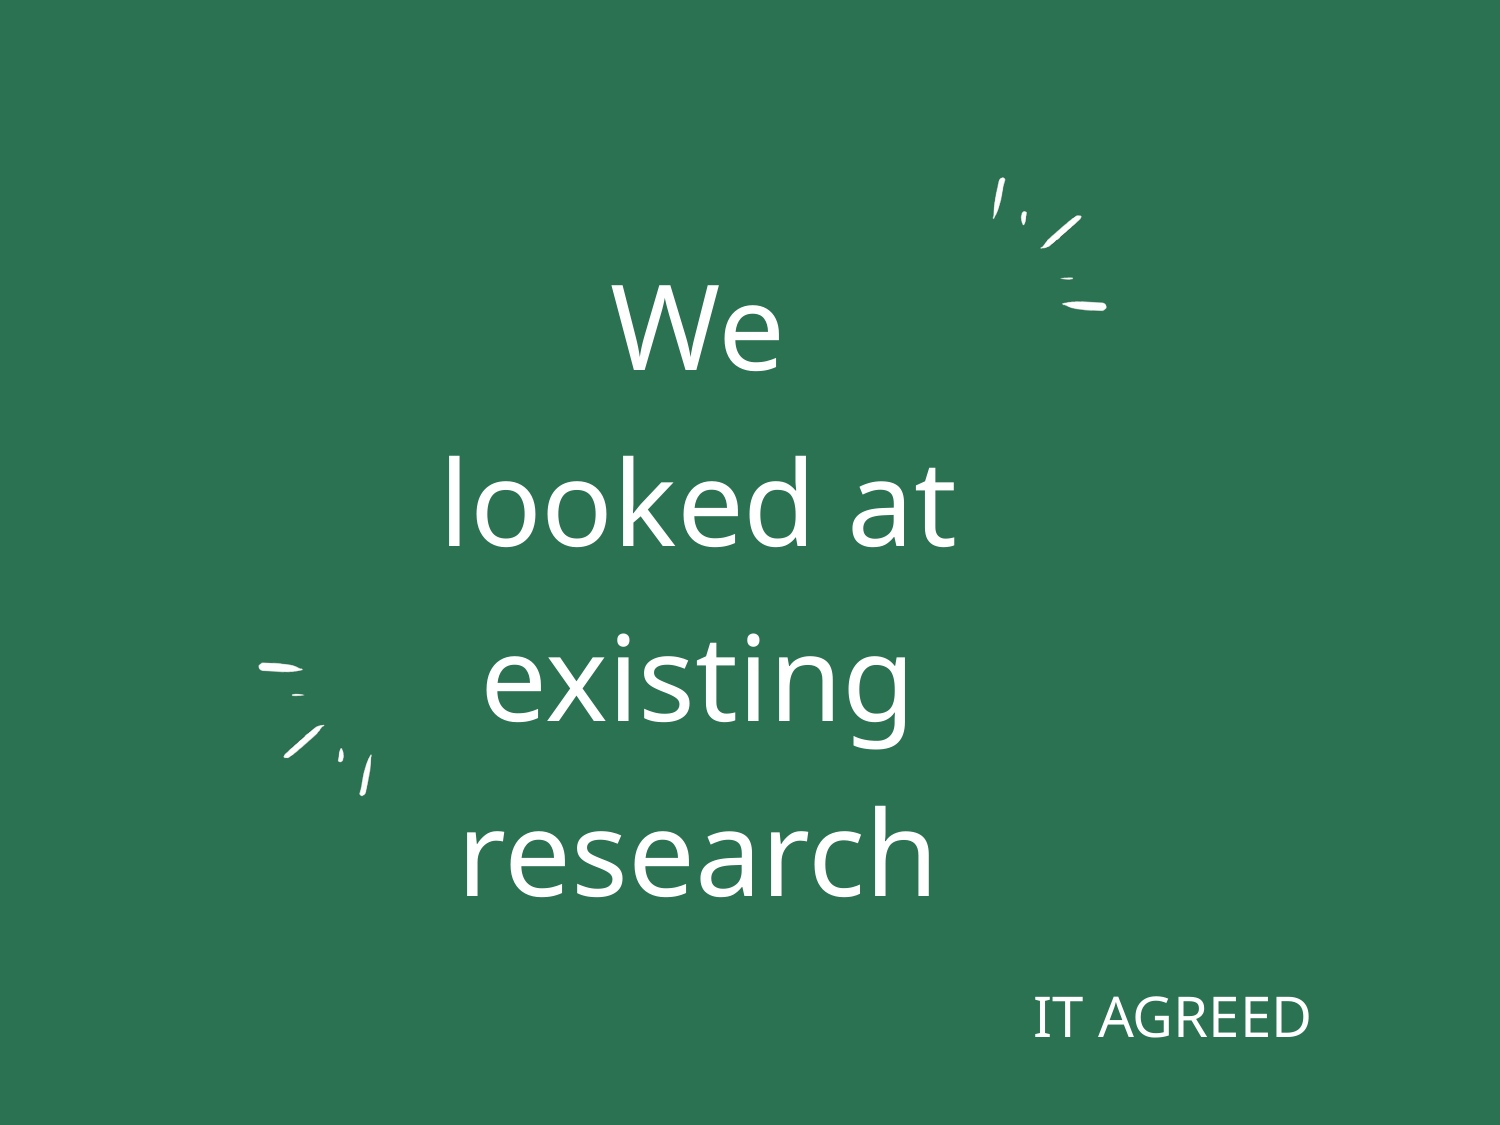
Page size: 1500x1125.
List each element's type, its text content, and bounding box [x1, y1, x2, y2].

picture [973, 155, 1137, 327]
text_box We looked at existing research [409, 219, 988, 747]
text_box IT AGREED [883, 965, 1462, 1048]
picture [228, 646, 391, 818]
